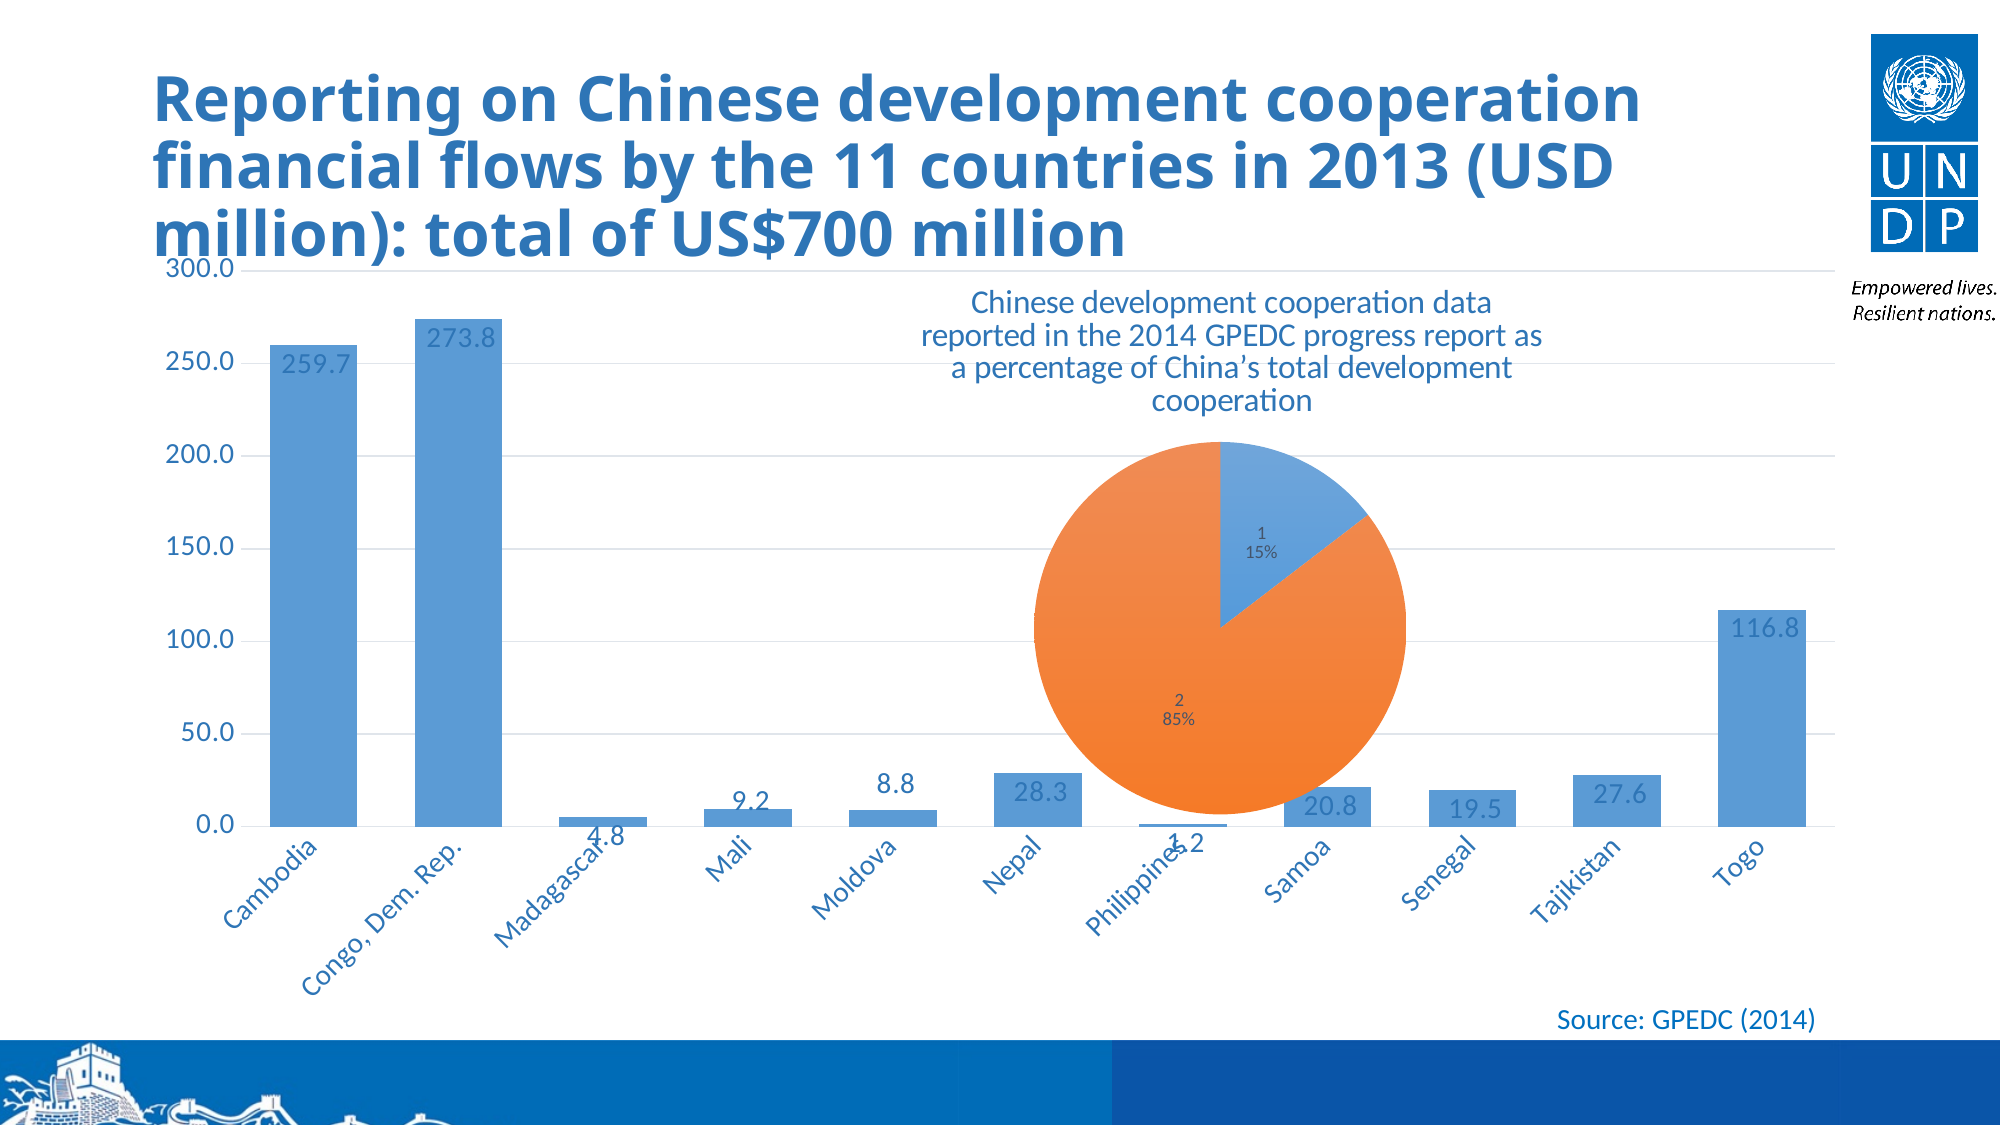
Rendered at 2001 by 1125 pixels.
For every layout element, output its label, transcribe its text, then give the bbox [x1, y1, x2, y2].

text_box Source: GPEDC (2014) [1542, 993, 2000, 1040]
picture [1851, 34, 2000, 325]
title Reporting on Chinese development cooperation financial flows by the 11 countries in 2013 (USD million): total of US$700 million [137, 59, 1851, 240]
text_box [0, 1040, 2000, 1125]
chart [123, 240, 1870, 1021]
